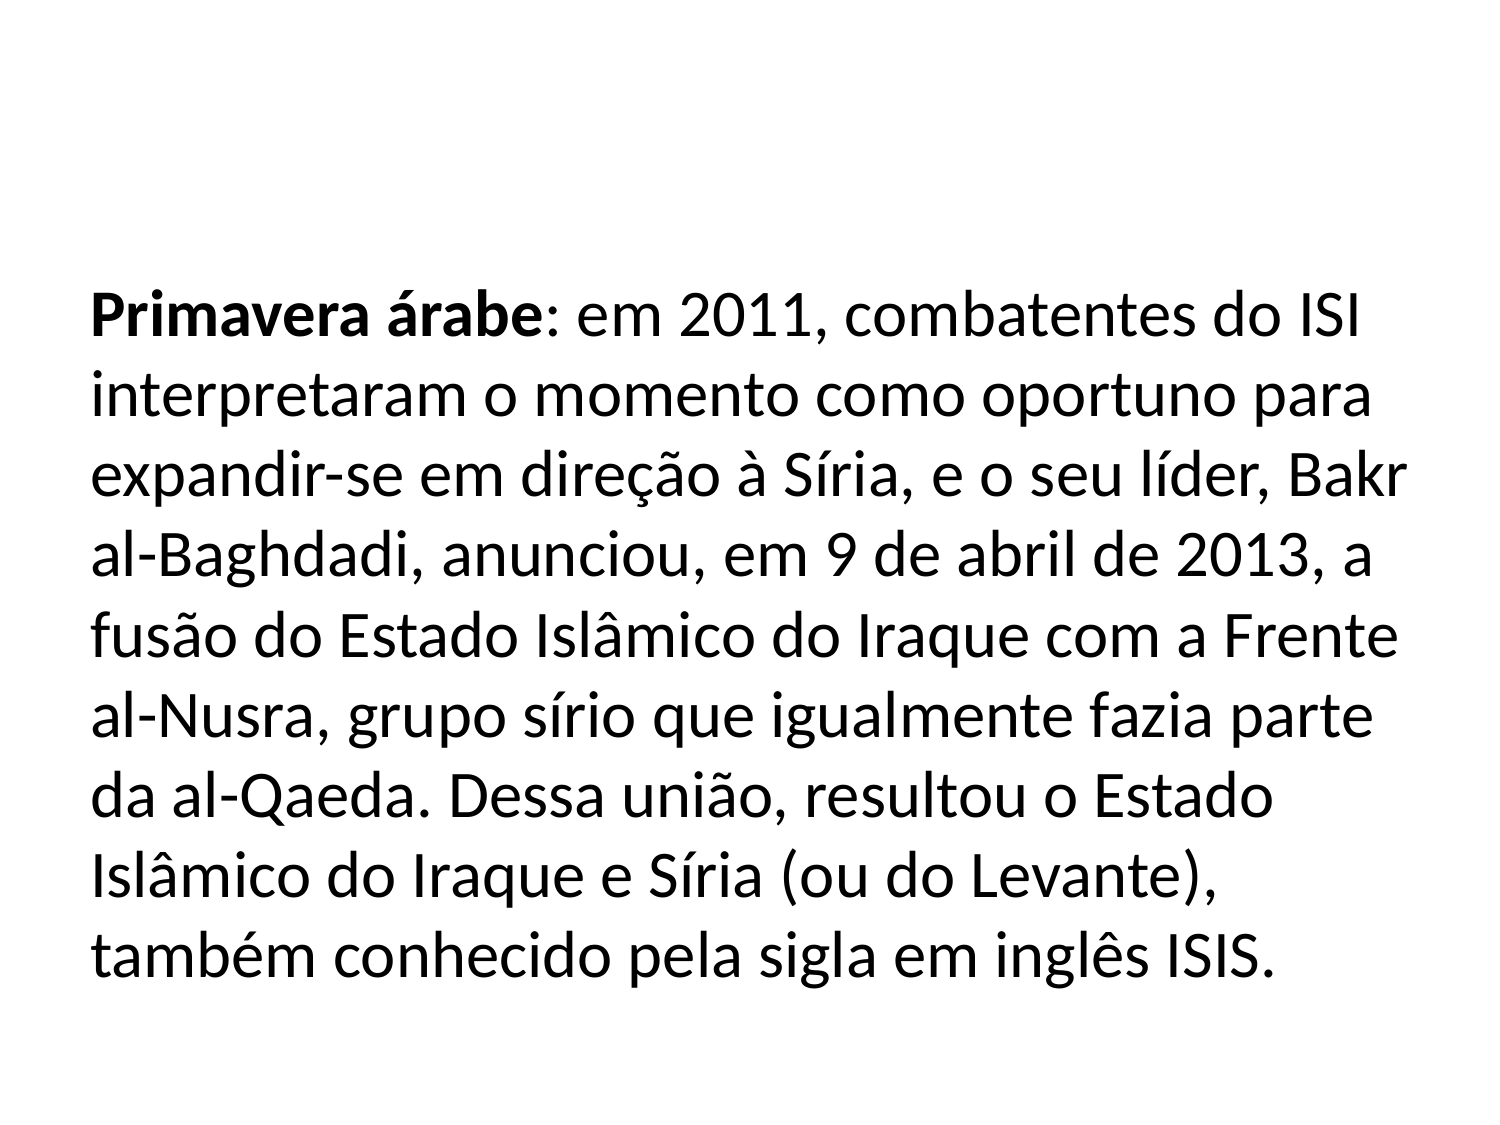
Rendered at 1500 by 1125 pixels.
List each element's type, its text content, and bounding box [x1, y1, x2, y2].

list Primavera árabe: em 2011, combatentes do ISI interpretaram o momento como oportuno para expandir-se em direção à Síria, e o seu líder, Bakr al-Baghdadi, anunciou, em 9 de abril de 2013, a fusão do Estado Islâmico do Iraque com a Frente al-Nusra, grupo sírio que igualmente fazia parte da al-Qaeda. Dessa união, resultou o Estado Islâmico do Iraque e Síria (ou do Levante), também conhecido pela sigla em inglês ISIS. [75, 262, 1425, 1005]
